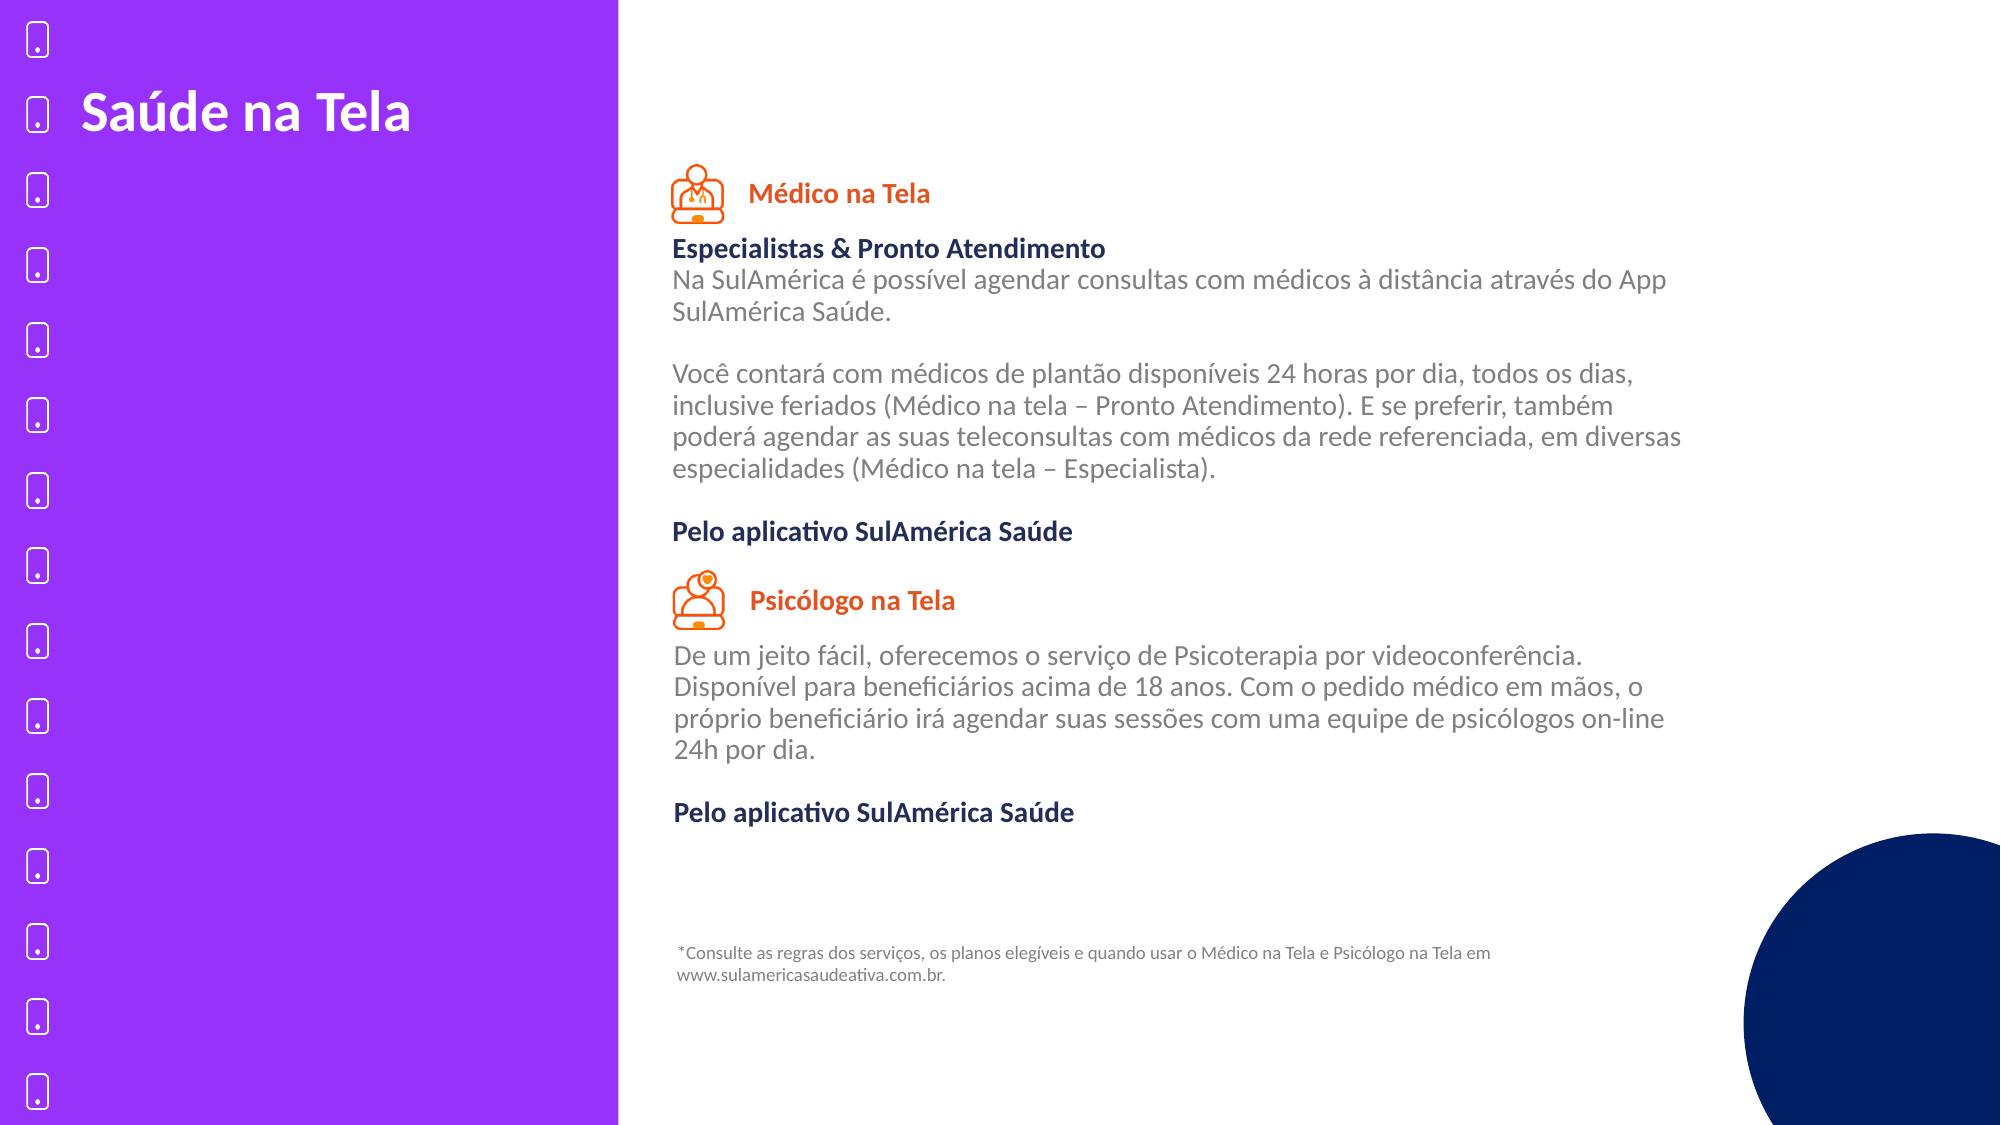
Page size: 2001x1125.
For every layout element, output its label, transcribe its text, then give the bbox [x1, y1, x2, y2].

text_box De um jeito fácil, oferecemos o serviço de Psicoterapia por videoconferência. Disponível para beneficiários acima de 18 anos. Com o pedido médico em mãos, o próprio beneficiário irá agendar suas sessões com uma equipe de psicólogos on-line 24h por dia. Pelo aplicativo SulAmérica Saúde [658, 632, 1705, 828]
text_box [1743, 833, 2000, 1125]
picture [15, 96, 60, 133]
text_box Psicólogo na Tela [739, 577, 1585, 632]
picture [15, 1073, 60, 1110]
picture [15, 246, 60, 283]
picture [15, 622, 60, 659]
picture [15, 998, 60, 1035]
picture [15, 472, 60, 509]
picture [15, 171, 60, 208]
text_box Médico na Tela [738, 170, 1583, 225]
text_box Saúde na Tela [66, 84, 626, 132]
picture [15, 697, 60, 734]
picture [662, 570, 735, 631]
picture [661, 164, 734, 224]
text_box [0, 0, 619, 1125]
picture [15, 773, 60, 809]
picture [15, 848, 60, 885]
picture [15, 21, 60, 58]
text_box Especialistas & Pronto Atendimento Na SulAmérica é possível agendar consultas com médicos à distância através do App SulAmérica Saúde. Você contará com médicos de plantão disponíveis 24 horas por dia, todos os dias, inclusive feriados (Médico na tela – Pronto Atendimento). E se preferir, também poderá agendar as suas teleconsultas com médicos da rede referenciada, em diversas especialidades (Médico na tela – Especialista). Pelo aplicativo SulAmérica Saúde [657, 225, 1703, 542]
picture [15, 397, 60, 434]
picture [15, 547, 60, 584]
picture [15, 923, 60, 960]
text_box *Consulte as regras dos serviços, os planos elegíveis e quando usar o Médico na Tela e Psicólogo na Tela em www.sulamericasaudeativa.com.br. [661, 932, 1556, 993]
picture [15, 322, 60, 359]
